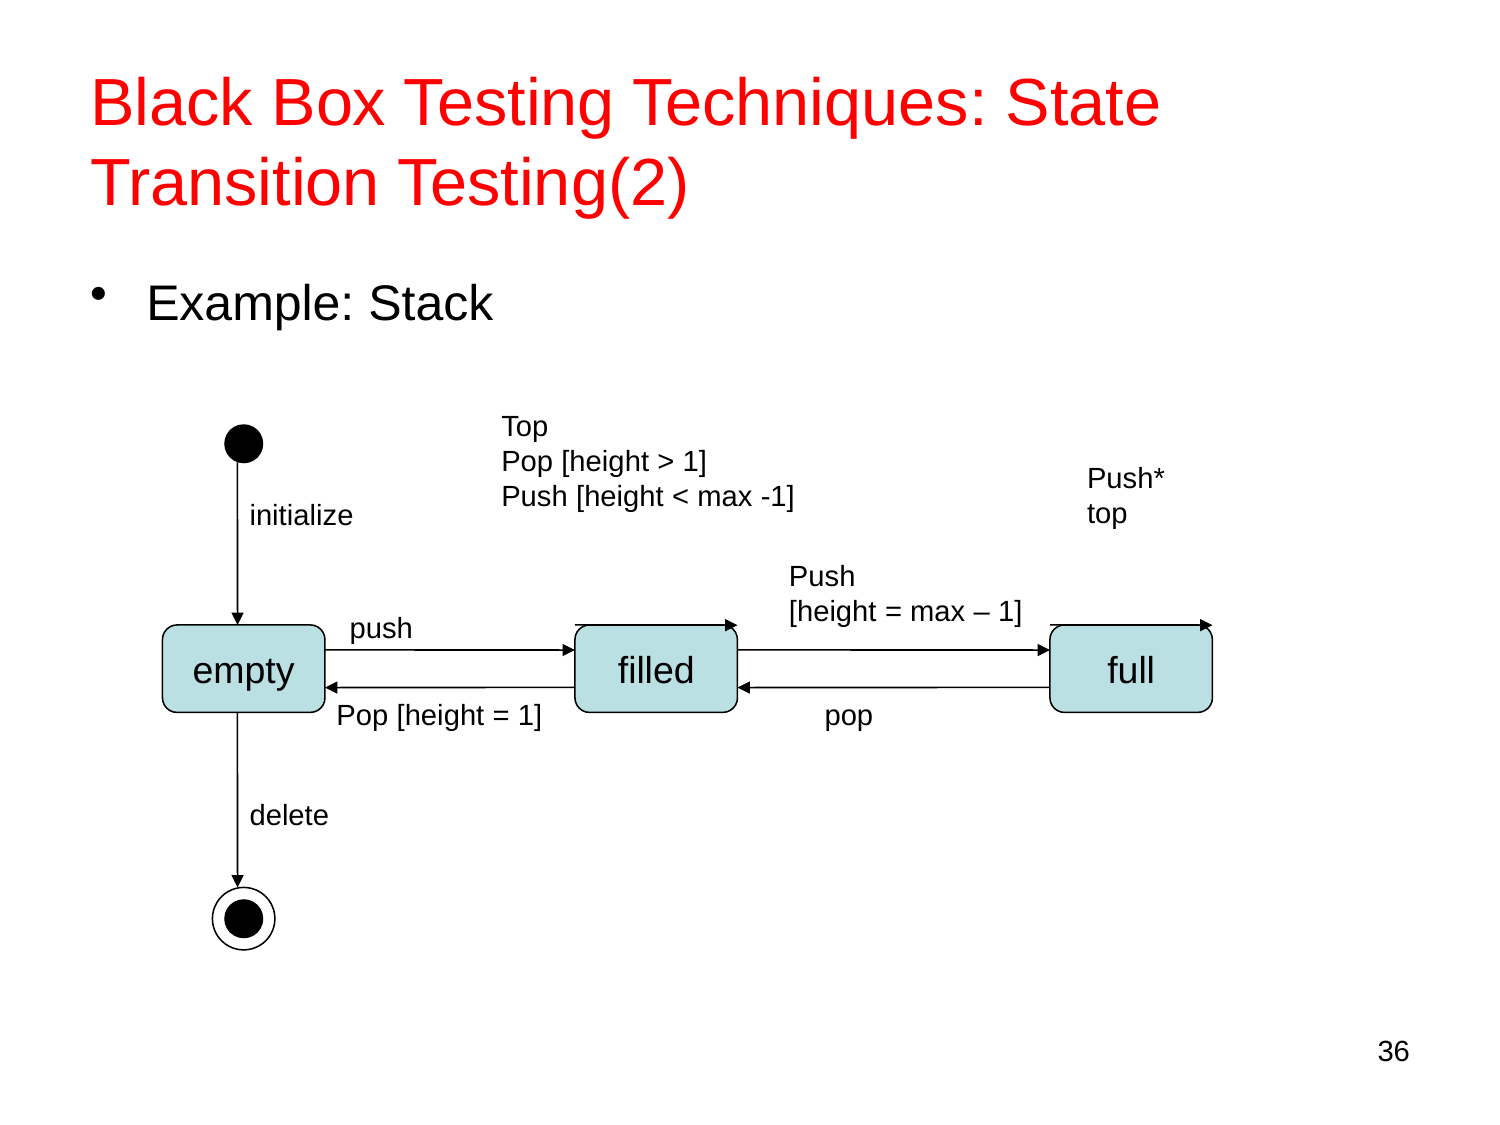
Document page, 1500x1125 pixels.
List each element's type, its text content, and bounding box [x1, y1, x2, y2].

list Example: Stack [75, 262, 1425, 1005]
text_box [737, 643, 1051, 657]
text_box [225, 425, 263, 463]
text_box Top Pop [height > 1] Push [height < max -1] [486, 399, 811, 520]
text_box initialize [234, 489, 369, 539]
text_box empty [162, 624, 325, 713]
text_box full [1049, 633, 1213, 713]
title Black Box Testing Techniques: State Transition Testing(2) [75, 45, 1425, 233]
text_box Push* top [1072, 451, 1181, 537]
slide_number 36 [1074, 1024, 1425, 1103]
text_box [737, 681, 1051, 694]
text_box [225, 900, 263, 938]
text_box delete [234, 789, 345, 839]
text_box filled [574, 633, 738, 713]
text_box pop [809, 689, 889, 739]
text_box [231, 539, 244, 625]
text_box Push [height = max – 1] [774, 549, 1038, 635]
text_box Pop [height = 1] [321, 689, 558, 739]
text_box [231, 839, 244, 888]
text_box [429, 643, 575, 657]
text_box push [334, 601, 429, 652]
text_box [324, 681, 575, 689]
